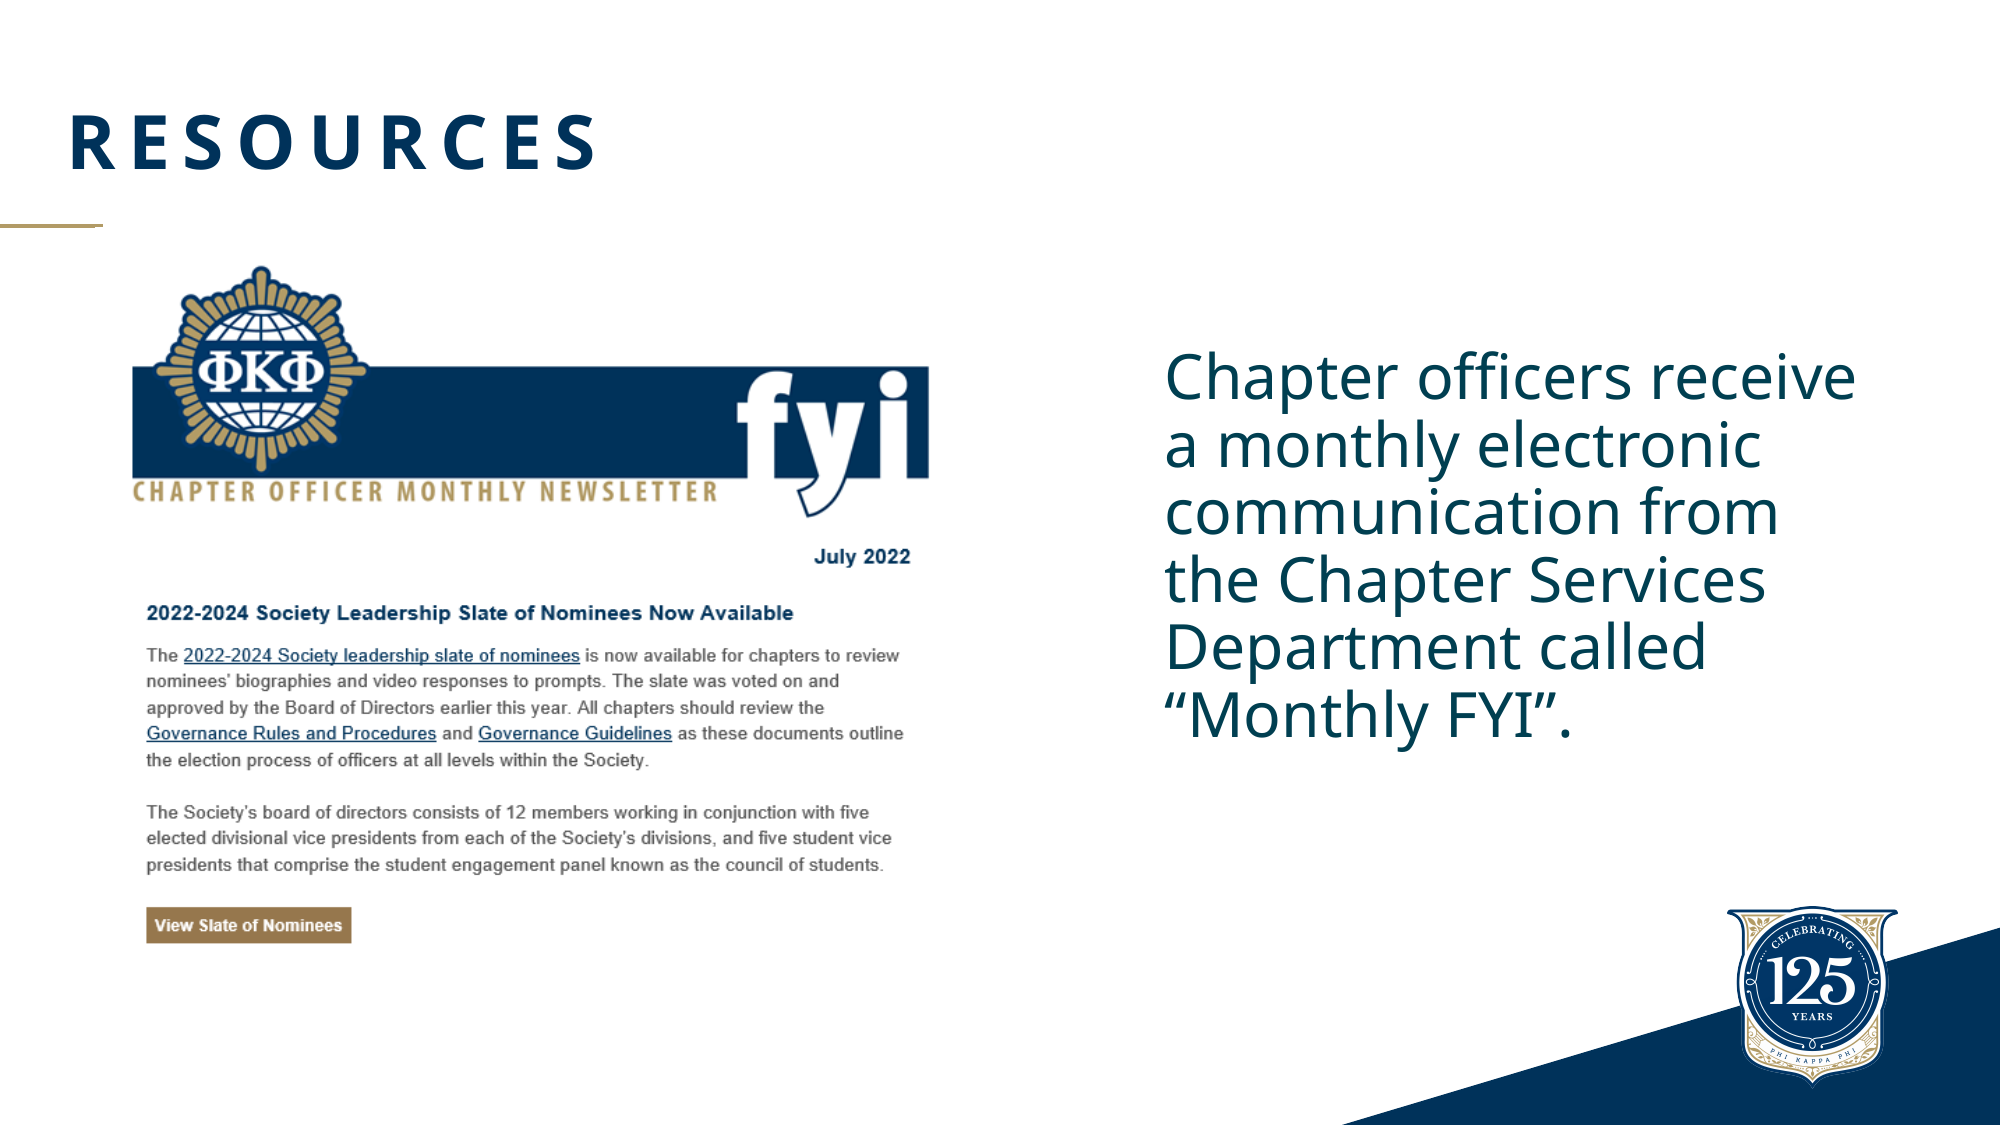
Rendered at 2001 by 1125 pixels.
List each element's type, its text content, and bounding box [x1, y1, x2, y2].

picture [95, 227, 957, 969]
picture [1727, 906, 1898, 1089]
title resources [51, 36, 1863, 254]
list Chapter officers receive a monthly electronic communication from the Chapter Services Department called “Monthly FYI”. [1149, 338, 1887, 992]
